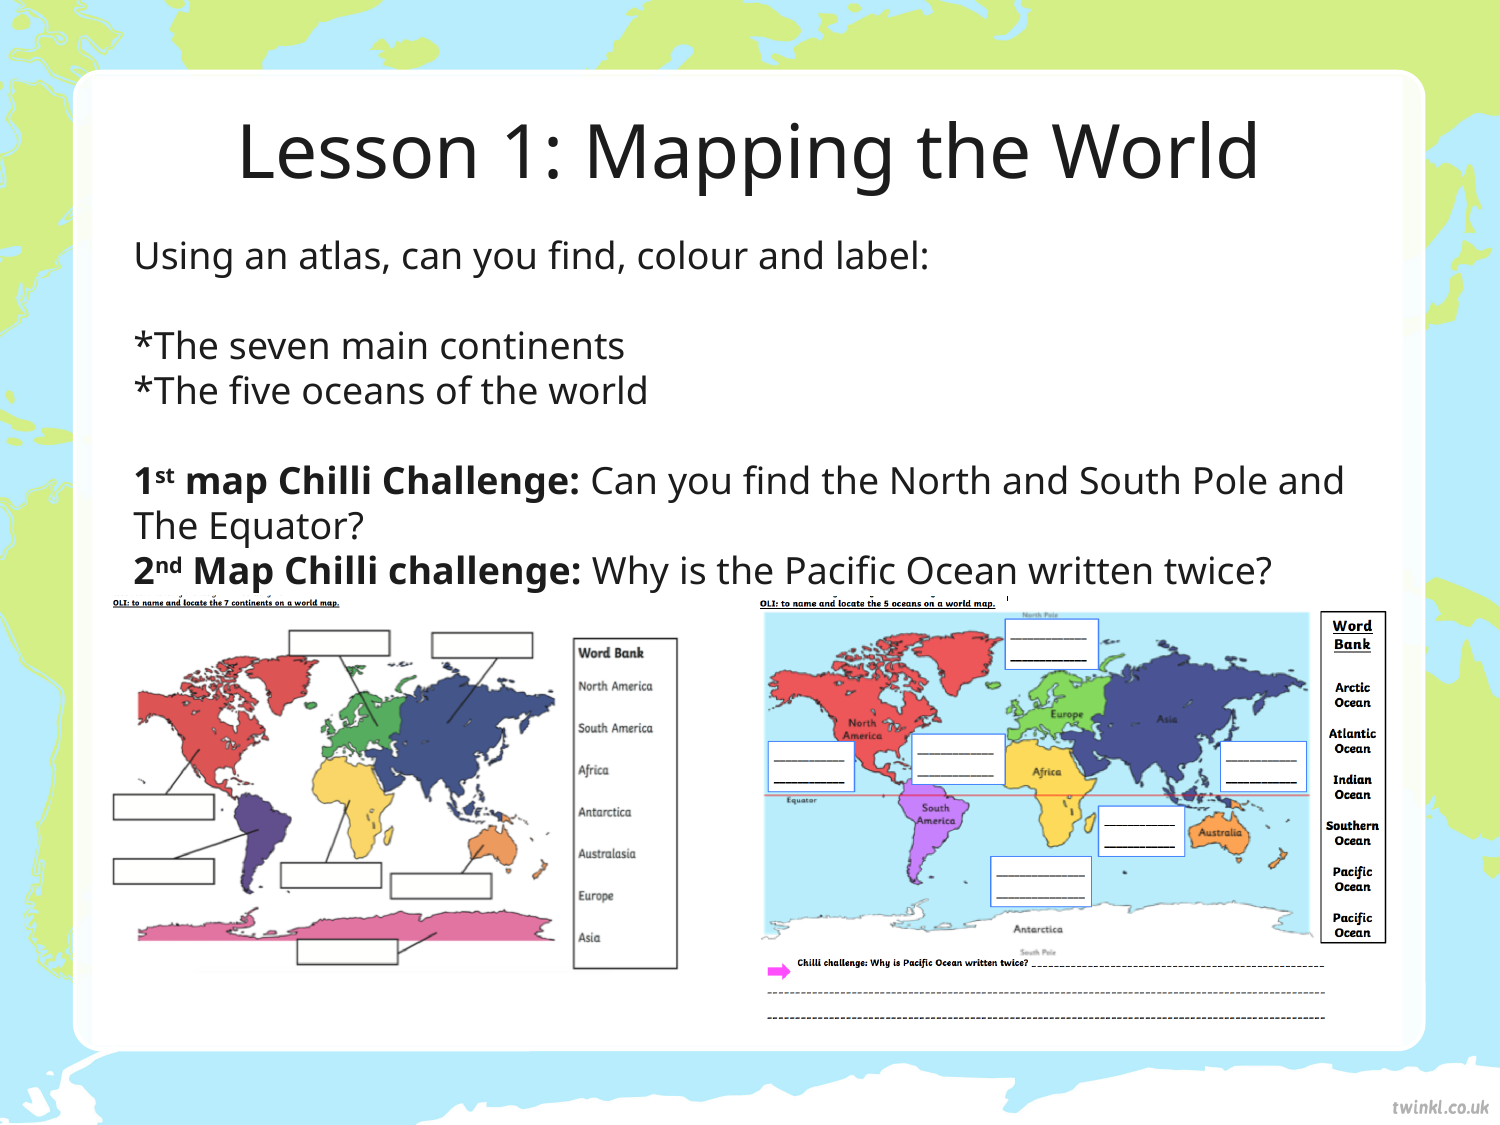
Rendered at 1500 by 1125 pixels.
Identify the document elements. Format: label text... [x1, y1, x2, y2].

picture [0, 0, 1500, 1125]
title Lesson 1: Mapping the World [73, 42, 1426, 268]
text_box Using an atlas, can you find, colour and label: *The seven main continents *The five oceans of the world 1st map Chilli Challenge: Can you find the North and South Pole and The Equator? 2nd Map Chilli challenge: Why is the Pacific Ocean written twice? [118, 224, 1372, 600]
